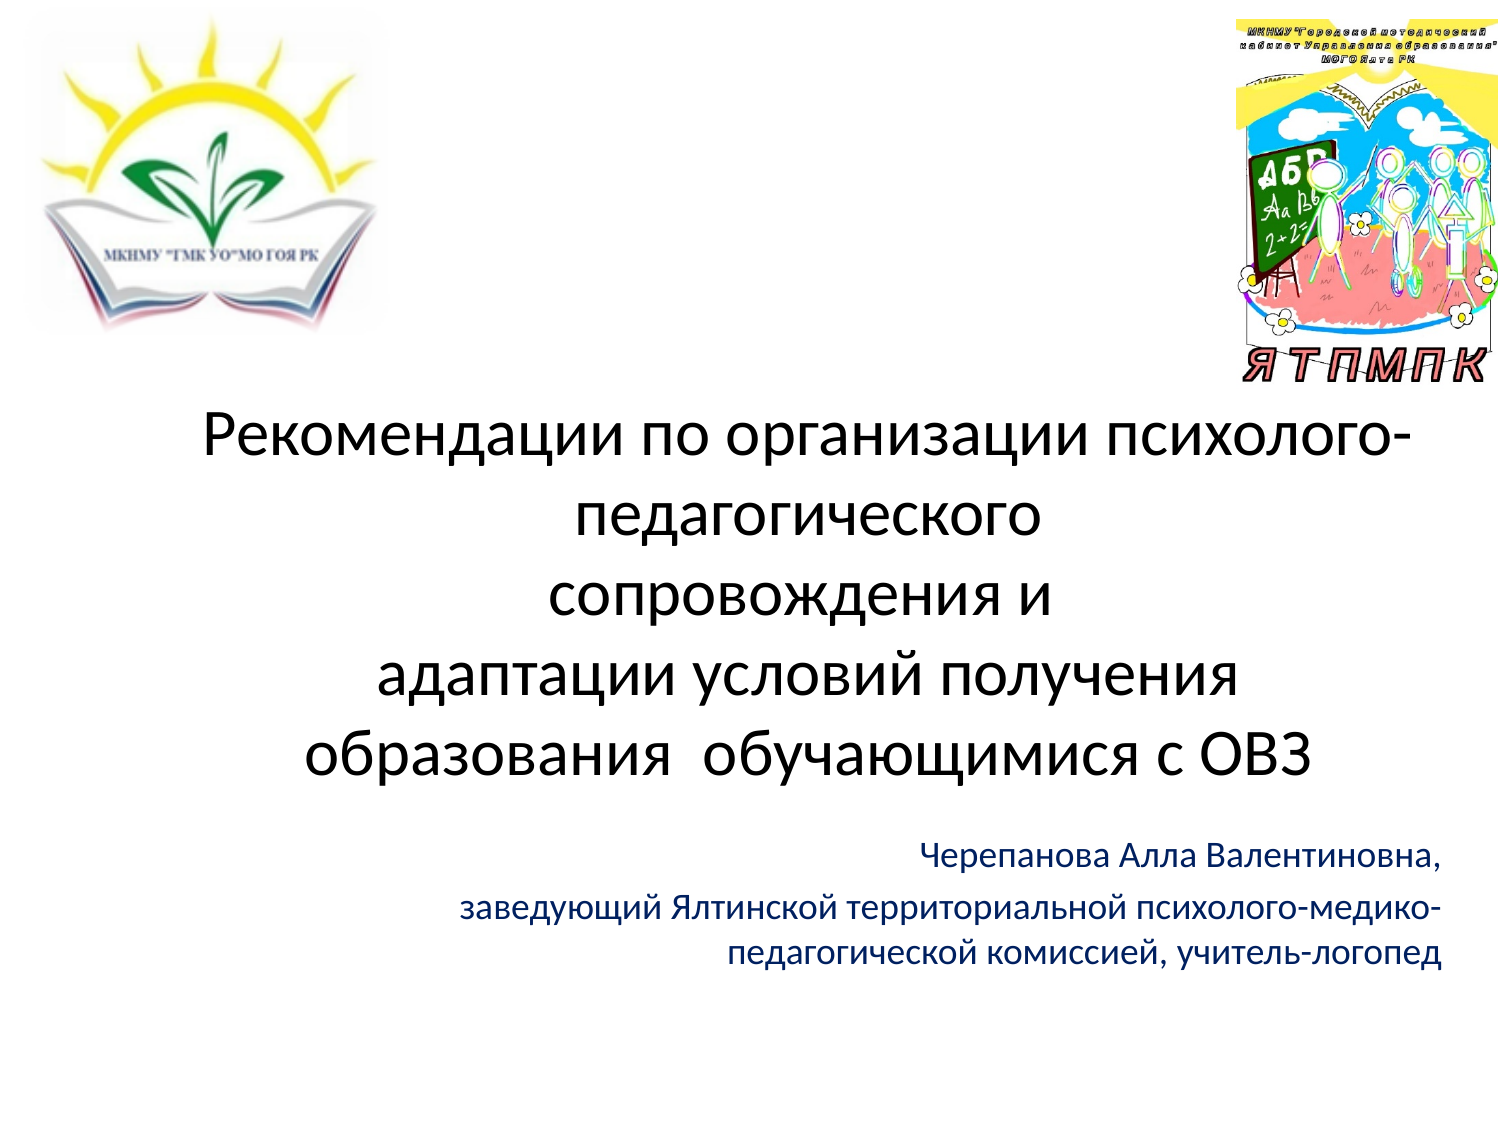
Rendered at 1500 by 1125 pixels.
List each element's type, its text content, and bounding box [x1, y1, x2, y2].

subtitle Черепанова Алла Валентиновна, заведующий Ялтинской территориальной психолого-медико-педагогической комиссией, учитель-логопед [407, 822, 1458, 1063]
title Рекомендации по организации психолого-педагогического сопровождения и адаптации условий получения образования обучающимися с ОВЗ [171, 468, 1447, 710]
picture [1235, 18, 1498, 389]
picture [17, 0, 397, 344]
